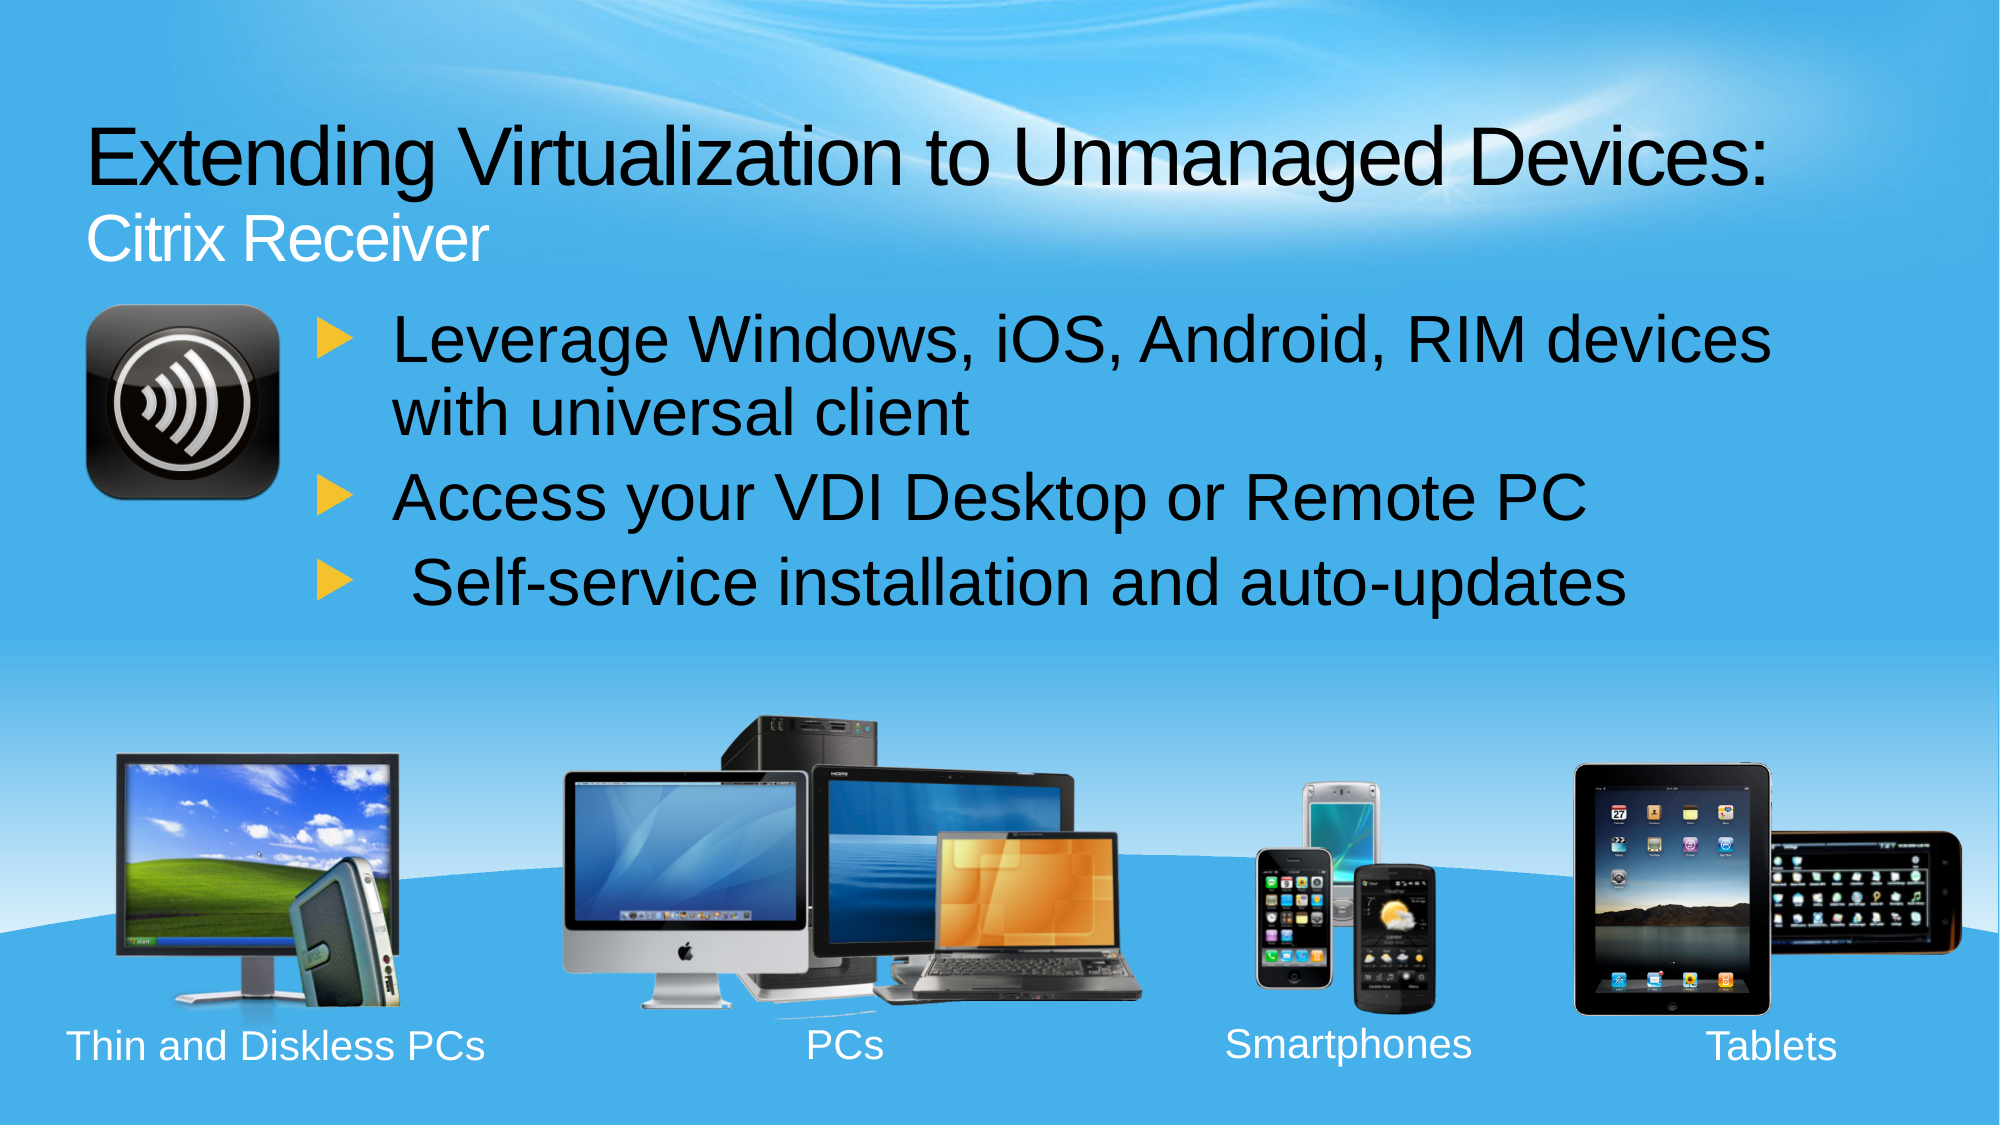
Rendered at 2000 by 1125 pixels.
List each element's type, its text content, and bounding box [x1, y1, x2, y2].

picture [473, 1050, 480, 1058]
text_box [1573, 762, 1963, 1070]
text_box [79, 751, 473, 1070]
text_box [1227, 781, 1471, 1068]
picture [0, 0, 2000, 1125]
title Extending Virtualization to Unmanaged Devices: Citrix Receiver [85, 113, 1915, 278]
text_box [0, 632, 1998, 933]
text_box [558, 706, 1149, 1069]
list Leverage Windows, iOS, Android, RIM devices with universal client Access your VDI Desktop or Remote PC Self-service installation and auto-updates [317, 305, 1942, 629]
